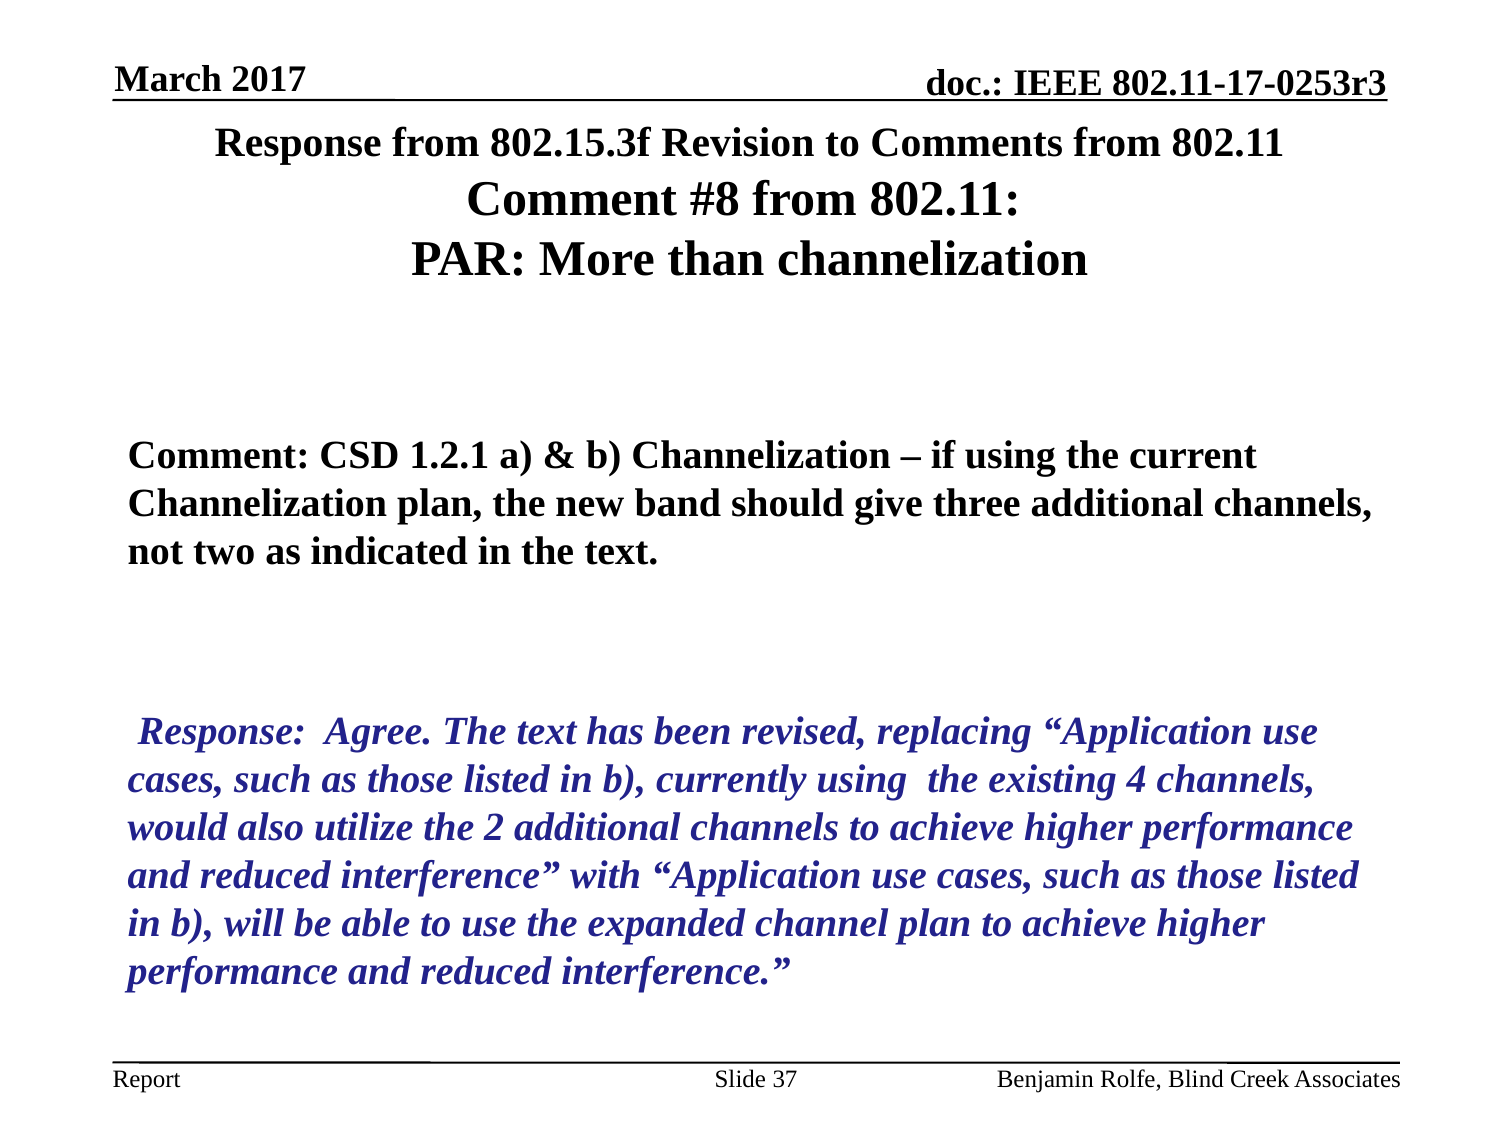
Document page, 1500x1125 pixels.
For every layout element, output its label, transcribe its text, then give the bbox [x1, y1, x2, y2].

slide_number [114, 54, 423, 100]
list Comment: CSD 1.2.1 a) & b) Channelization – if using the current Channelization plan, the new band should give three additional channels, not two as indicated in the text. Response: Agree. The text has been revised, replacing “Application use cases, such as those listed in b), currently using the existing 4 channels, would also utilize the 2 additional channels to achieve higher performance and reduced interference” with “Application use cases, such as those listed in b), will be able to use the expanded channel plan to achieve higher performance and reduced interference.” [112, 420, 1395, 1003]
title Response from 802.15.3f Revision to Comments from 802.11 Comment #8 from 802.11: PAR: More than channelization [112, 112, 1388, 288]
slide_number Slide 37 [712, 1061, 800, 1123]
footer Benjamin Rolfe, Blind Creek Associates [878, 1061, 1402, 1093]
